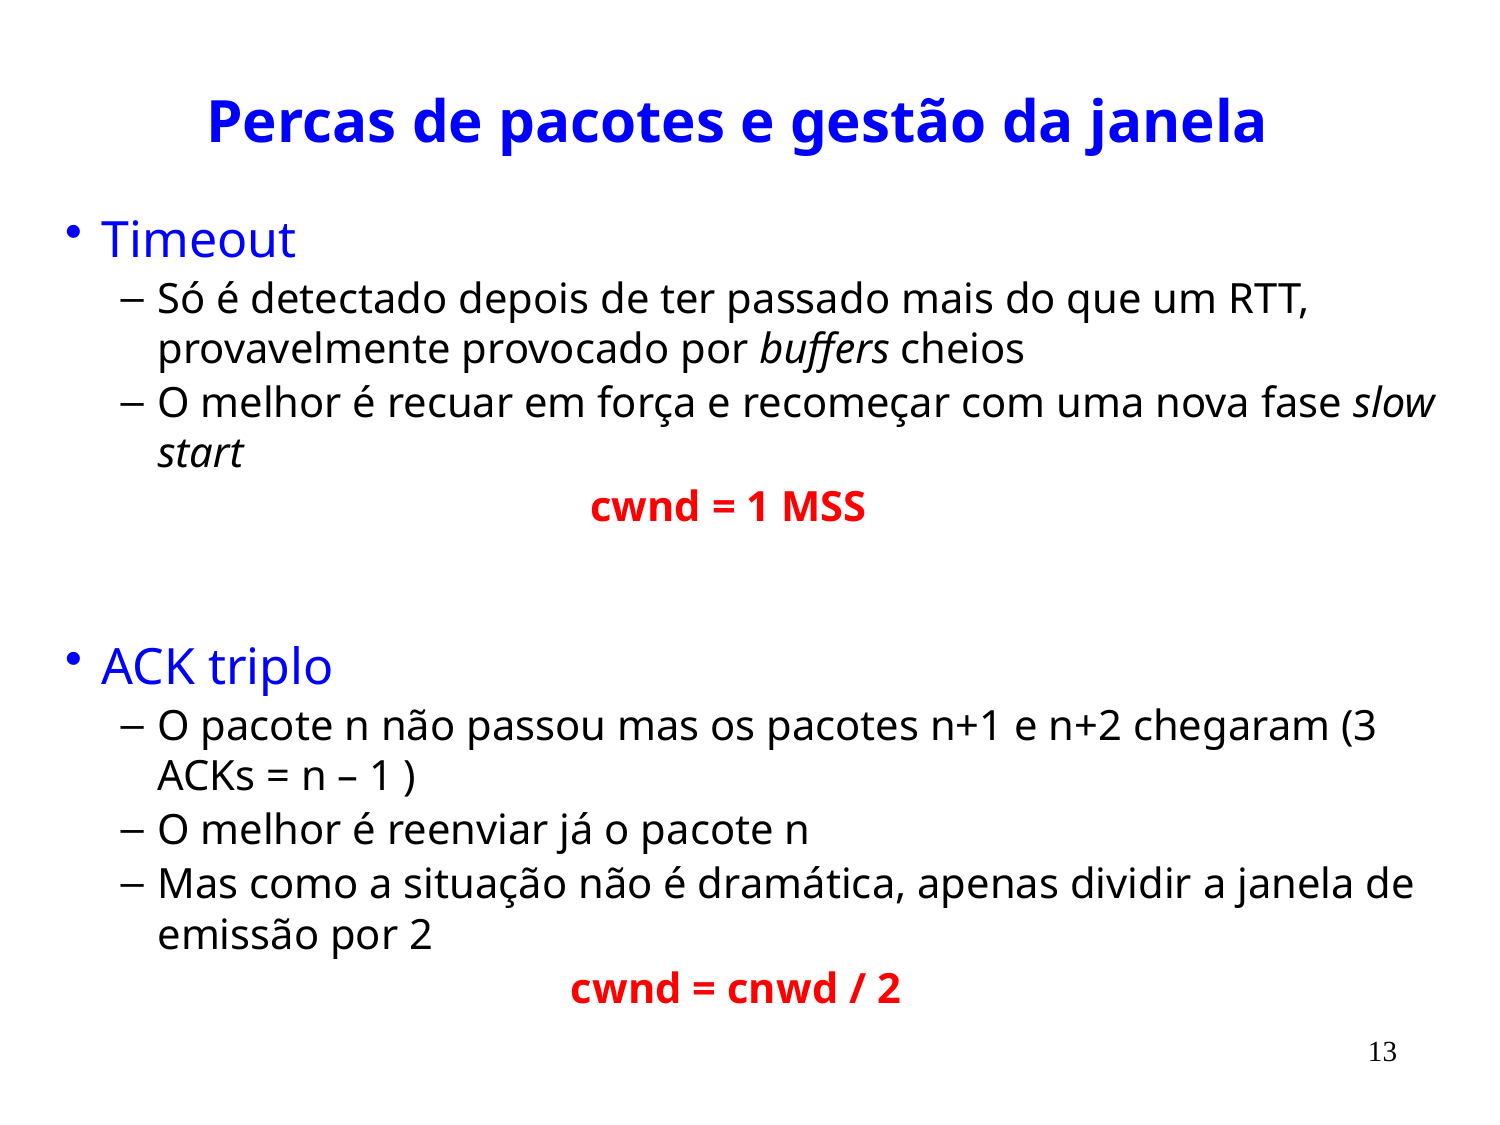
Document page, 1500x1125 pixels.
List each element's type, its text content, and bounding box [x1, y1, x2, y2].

title Percas de pacotes e gestão da janela [50, 62, 1425, 175]
list Timeout Só é detectado depois de ter passado mais do que um RTT, provavelmente provocado por buffers cheios O melhor é recuar em força e recomeçar com uma nova fase slow start cwnd = 1 MSS ACK triplo O pacote n não passou mas os pacotes n+1 e n+2 chegaram (3 ACKs = n – 1 ) O melhor é reenviar já o pacote n Mas como a situação não é dramática, apenas dividir a janela de emissão por 2 cwnd = cnwd / 2 [50, 200, 1463, 1100]
slide_number 13 [1262, 1025, 1413, 1088]
